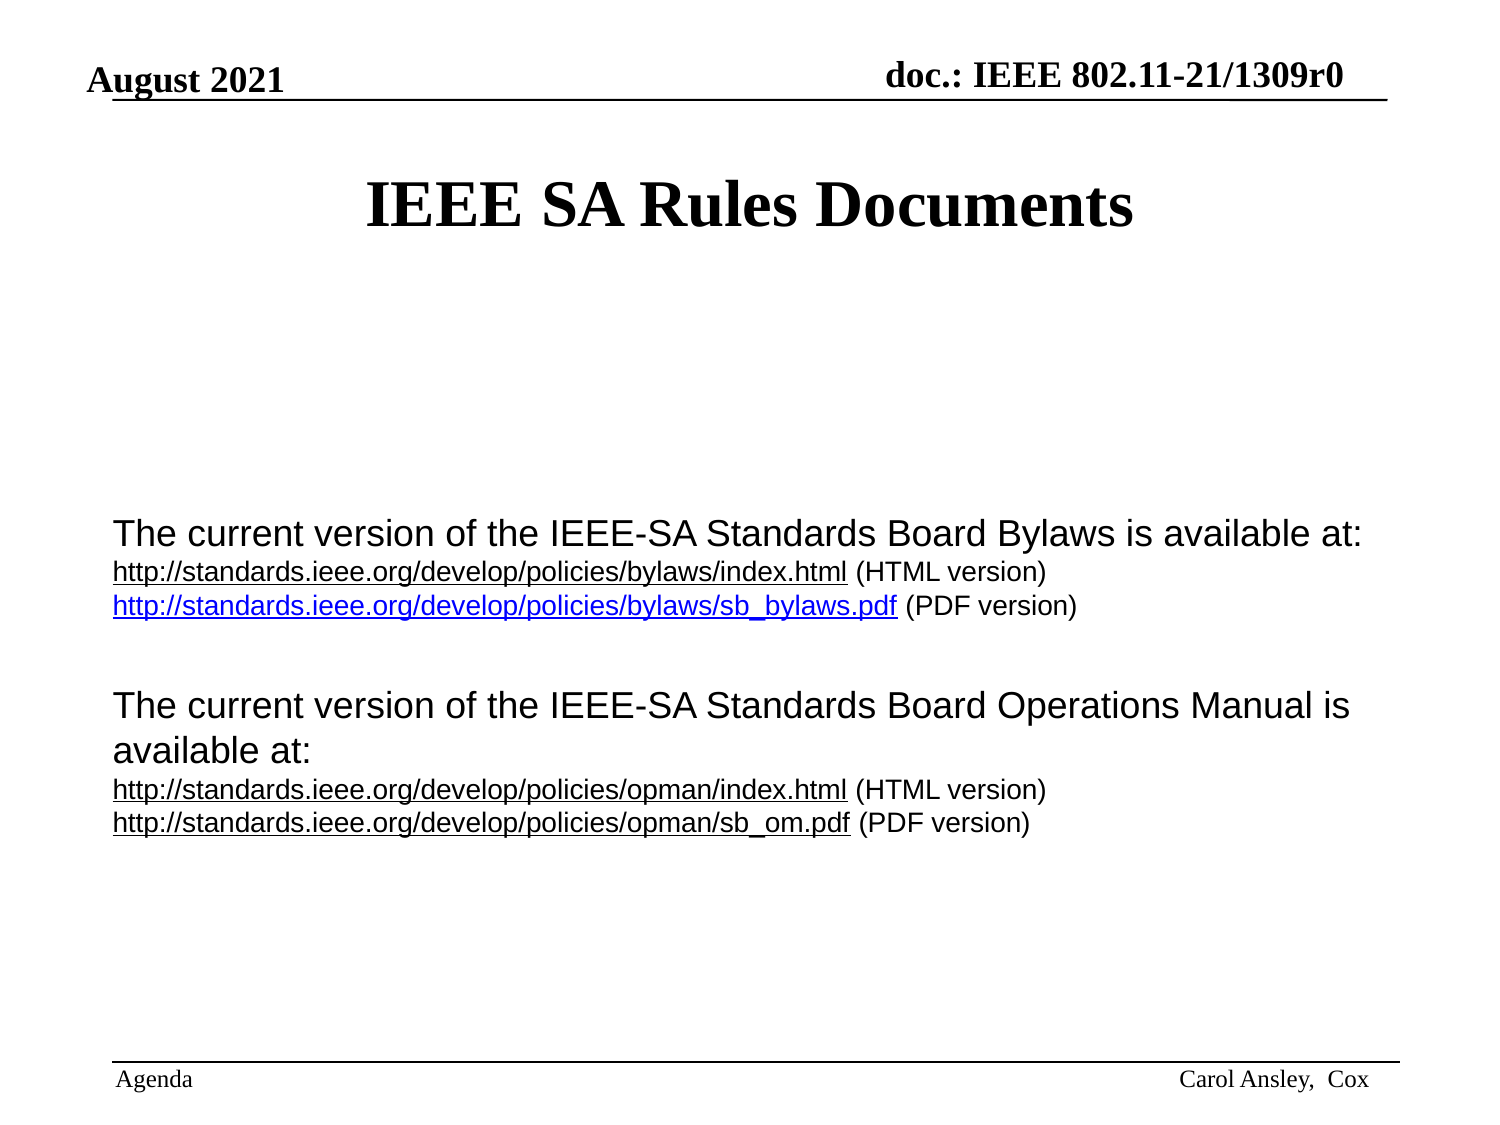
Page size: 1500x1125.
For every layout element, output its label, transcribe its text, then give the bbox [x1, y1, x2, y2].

title IEEE SA Rules Documents [111, 111, 1388, 288]
list The current version of the IEEE-SA Standards Board Bylaws is available at: http://standards.ieee.org/develop/policies/bylaws/index.html (HTML version) http://standards.ieee.org/develop/policies/bylaws/sb_bylaws.pdf (PDF version) The current version of the IEEE-SA Standards Board Operations Manual is available at: http://standards.ieee.org/develop/policies/opman/index.html (HTML version) http://standards.ieee.org/develop/policies/opman/sb_om.pdf (PDF version) [111, 324, 1388, 1001]
